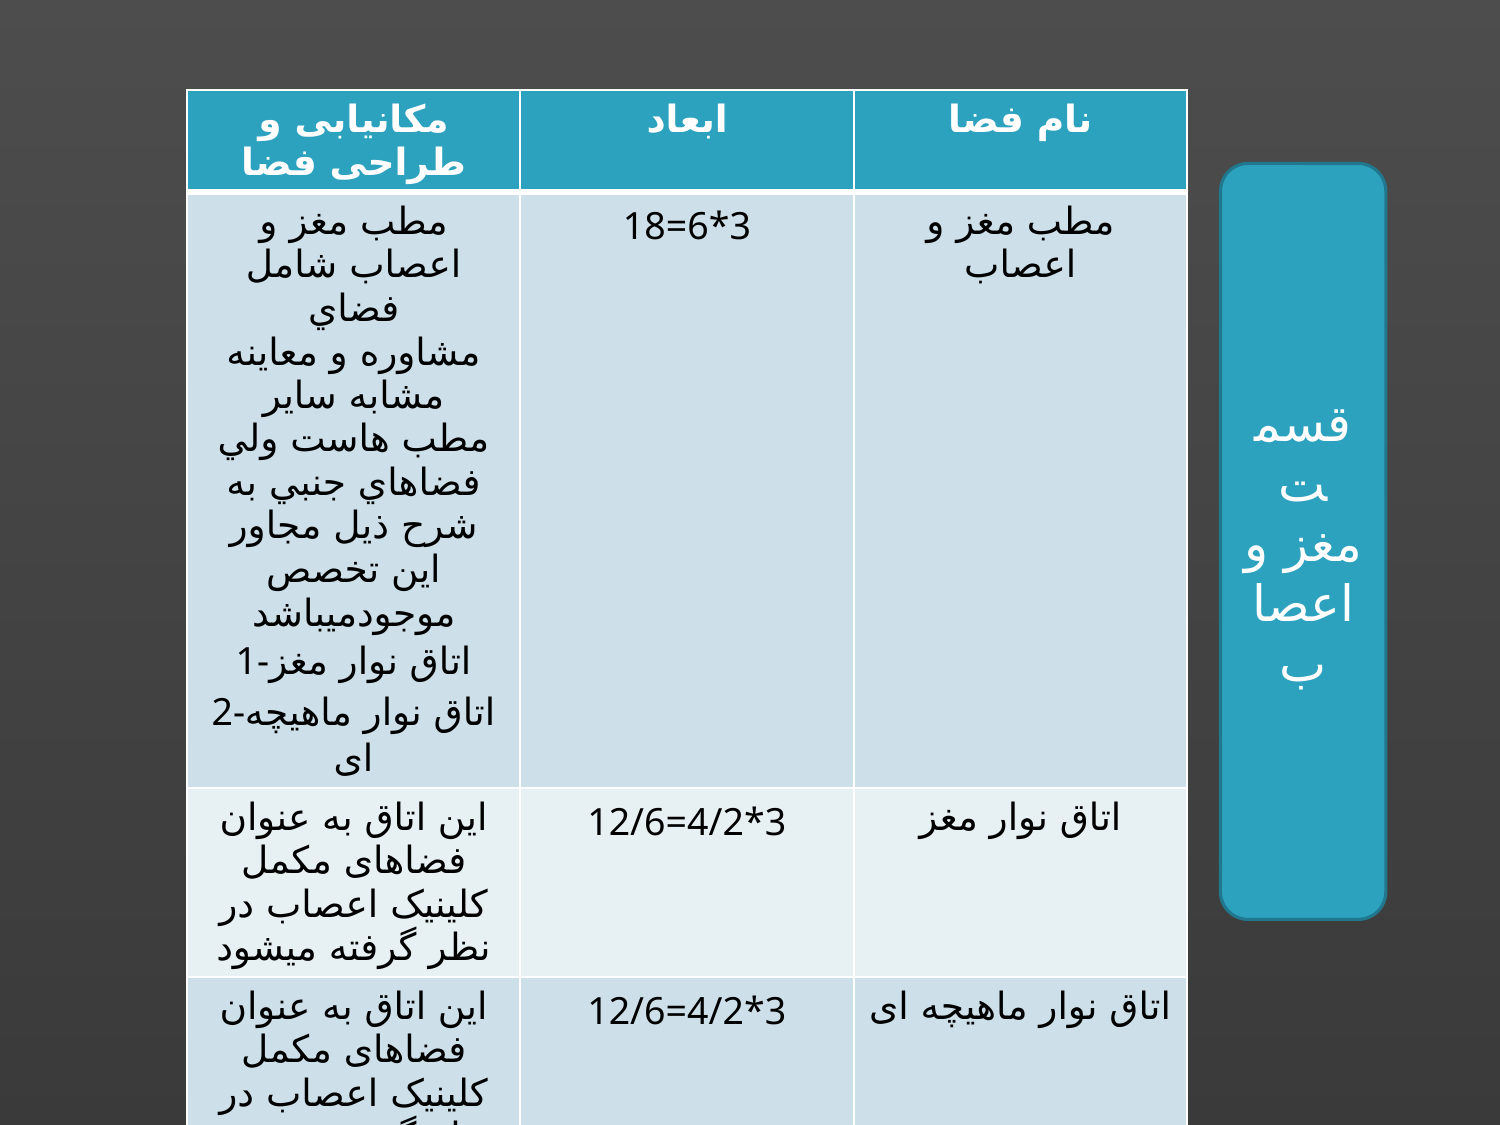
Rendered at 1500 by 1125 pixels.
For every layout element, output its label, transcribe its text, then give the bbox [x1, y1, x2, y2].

table_cell این اتاق به عنوان فضاهای مکمل کلینیک اعصاب در نظر گرفته میشود [188, 789, 519, 976]
table_cell 12/6=4/2*3 [521, 978, 853, 1125]
table_cell این اتاق به عنوان فضاهای مکمل کلینیک اعصاب در نظر گرفته میشود [188, 978, 519, 1125]
table_cell اتاق نوار ماهیچه ای [855, 978, 1186, 1125]
table_cell مطب مغز و اعصاب شامل فضاي مشاوره و معاينه مشابه ساير مطب هاست ولي فضاهاي جنبي به شرح ذیل مجاور اين تخصص موجودمیباشد 1-اتاق نوار مغز 2-اتاق نوار ماهیچه ای [188, 195, 519, 787]
table_cell مطب مغز و اعصاب [855, 195, 1186, 787]
table_header ابعاد [521, 91, 853, 189]
table_cell 18=6*3 [521, 195, 853, 787]
table_cell 12/6=4/2*3 [521, 789, 853, 976]
text_box قسمت مغز و اعصاب [1218, 161, 1388, 921]
table_cell اتاق نوار مغز [855, 789, 1186, 976]
table_header نام فضا [855, 91, 1186, 189]
table_header مکانیابی و طراحی فضا [188, 91, 519, 189]
